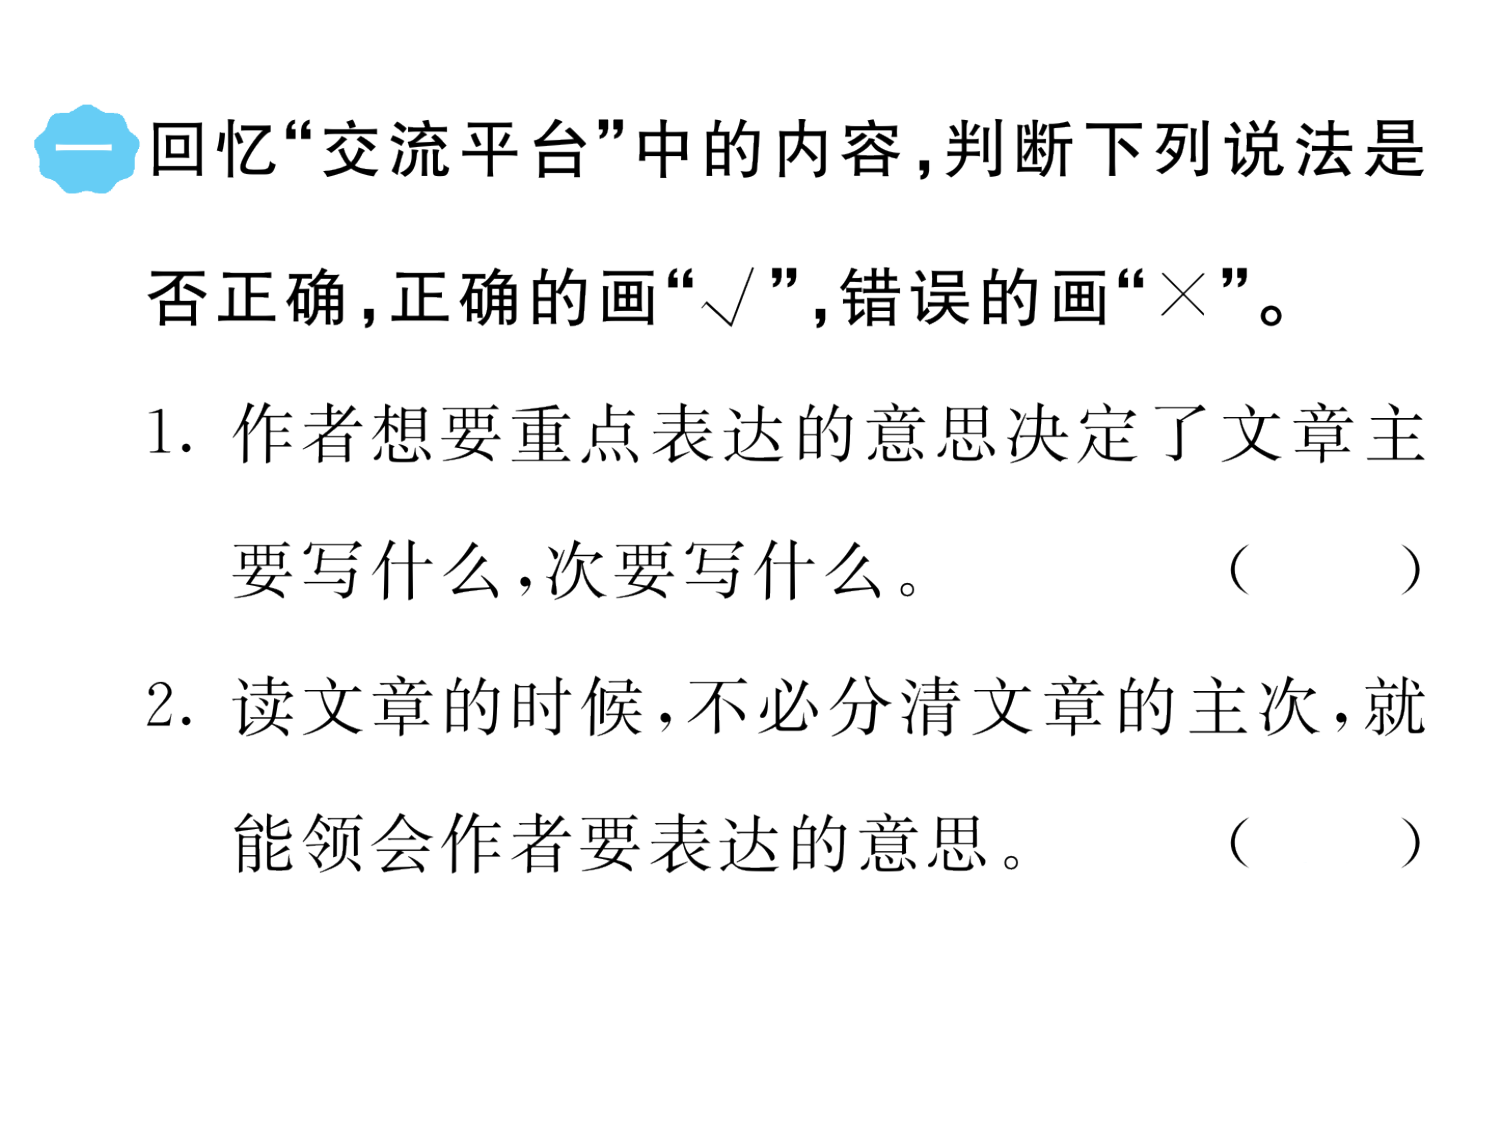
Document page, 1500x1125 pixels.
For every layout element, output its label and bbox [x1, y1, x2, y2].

picture [29, 66, 1447, 908]
